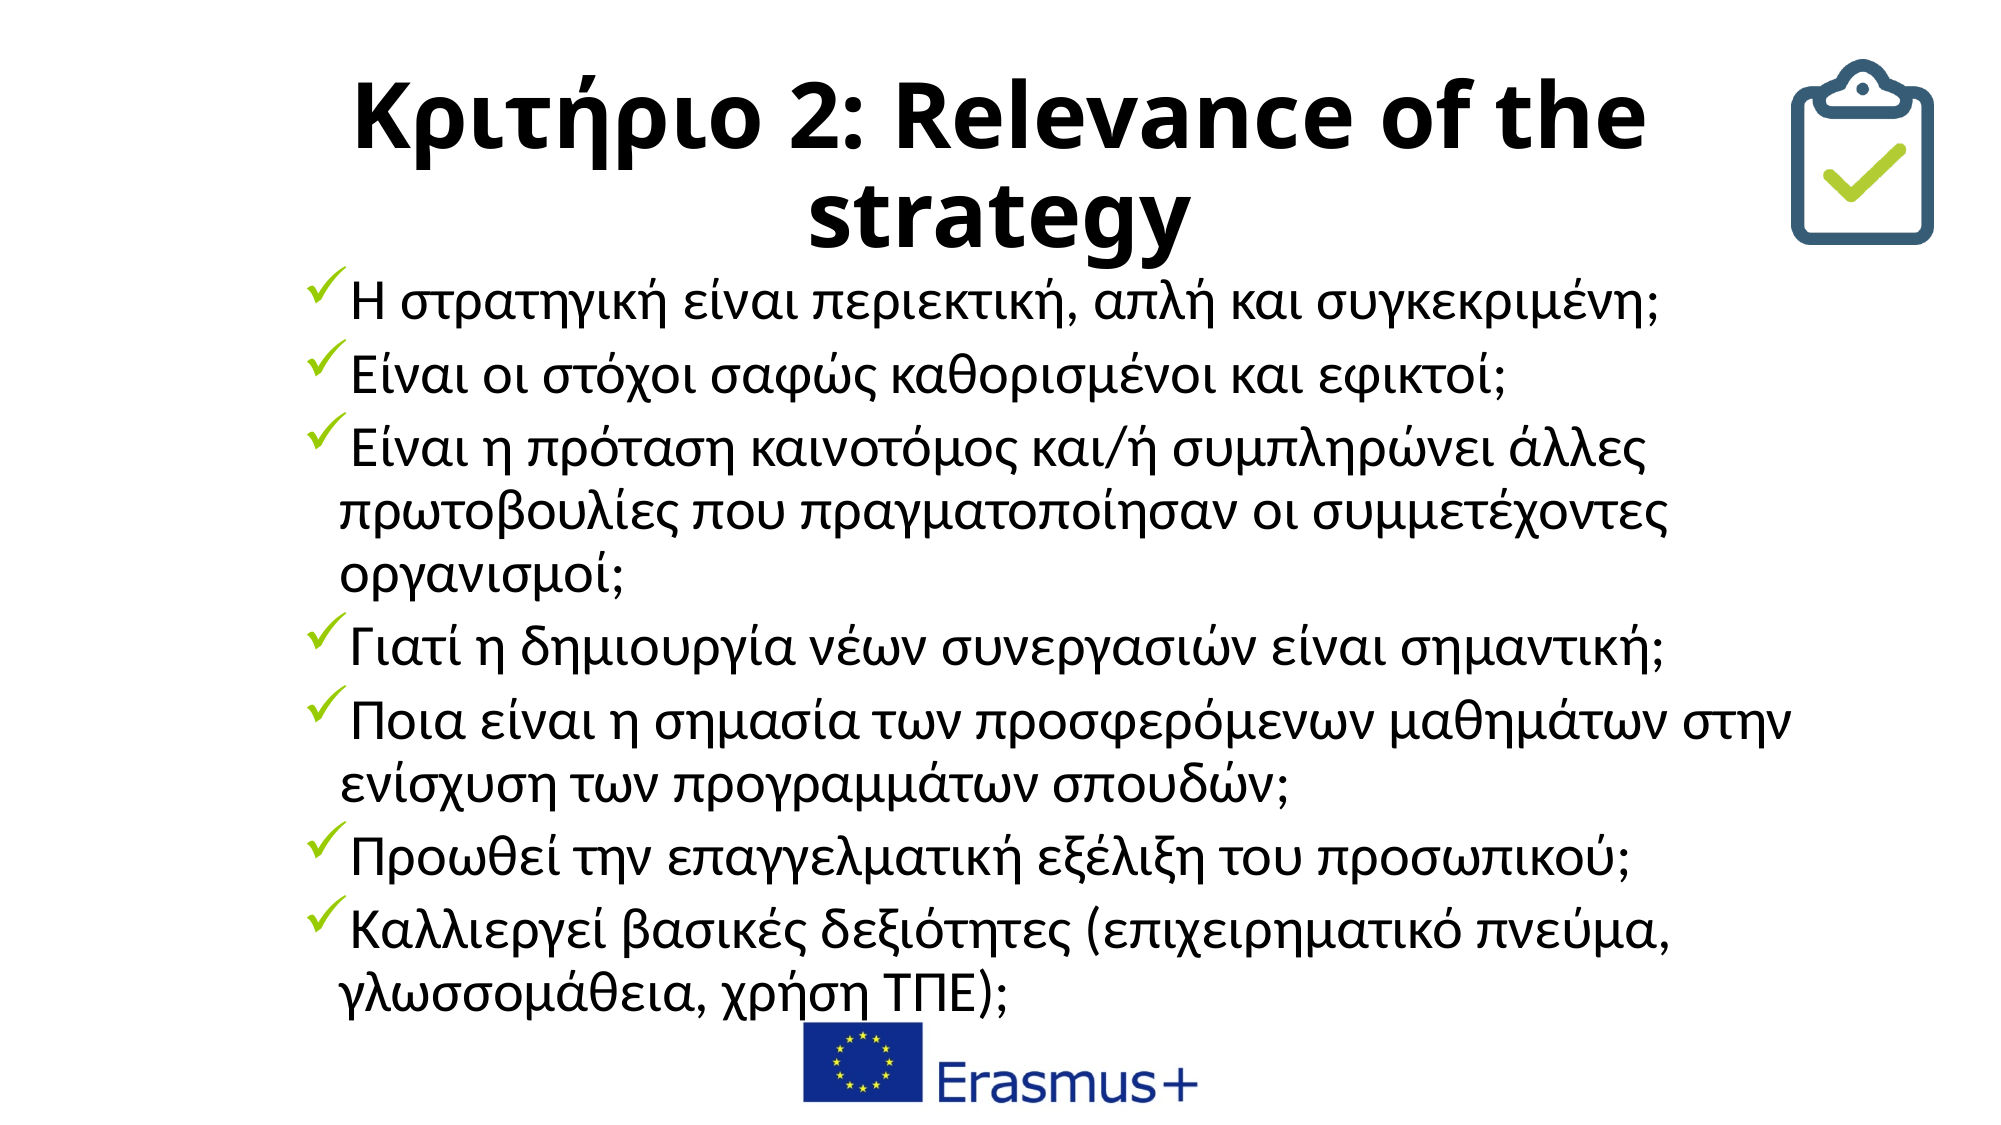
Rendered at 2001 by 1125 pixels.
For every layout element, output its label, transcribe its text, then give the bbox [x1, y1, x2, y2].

list Η στρατηγική είναι περιεκτική, απλή και συγκεκριμένη; Είναι οι στόχοι σαφώς καθορισμένοι και εφικτοί; Είναι η πρόταση καινοτόμος και/ή συμπληρώνει άλλες πρωτοβουλίες που πραγματοποίησαν οι συμμετέχοντες οργανισμοί; Γιατί η δημιουργία νέων συνεργασιών είναι σημαντική; Ποια είναι η σημασία των προσφερόμενων μαθημάτων στην ενίσχυση των προγραμμάτων σπουδών; Προωθεί την επαγγελματική εξέλιξη του προσωπικού; Καλλιεργεί βασικές δεξιότητες (επιχειρηματικό πνεύμα, γλωσσομάθεια, χρήση ΤΠΕ); [137, 261, 1863, 1030]
picture [1791, 59, 1934, 245]
picture [780, 999, 1220, 1125]
title Κριτήριο 2: Relevance of the strategy [137, 59, 1863, 261]
